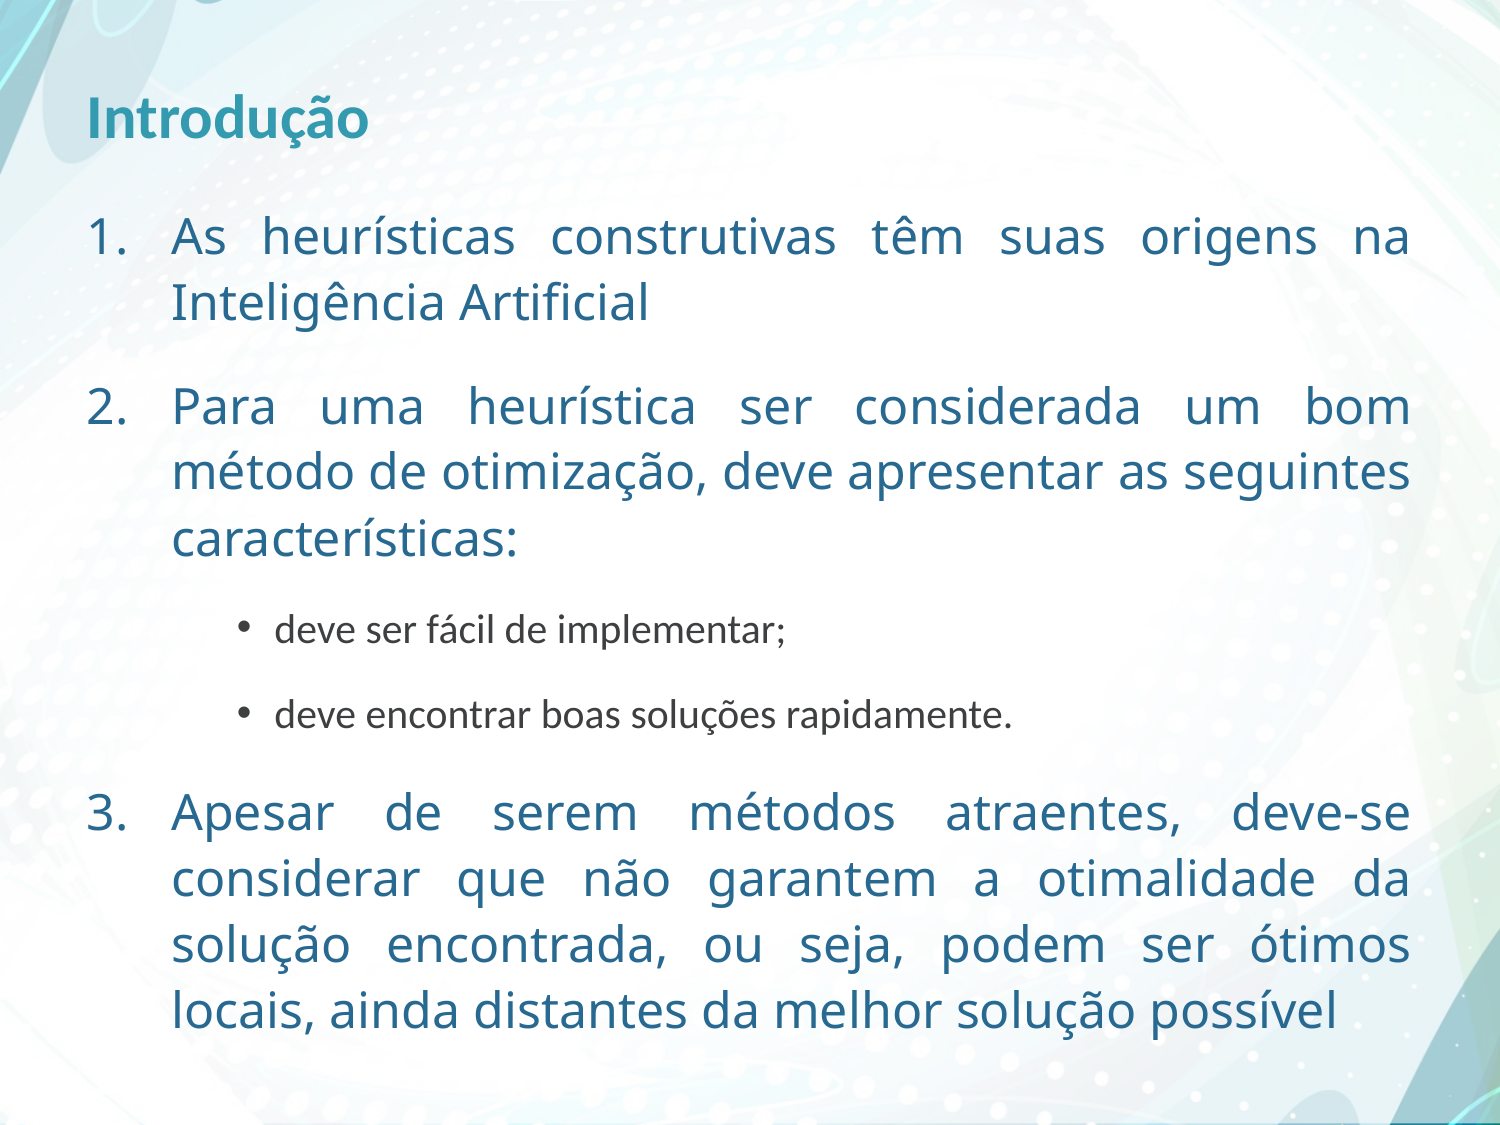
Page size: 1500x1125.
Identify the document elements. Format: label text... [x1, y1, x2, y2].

list As heurísticas construtivas têm suas origens na Inteligência Artificial Para uma heurística ser considerada um bom método de otimização, deve apresentar as seguintes características: deve ser fácil de implementar; deve encontrar boas soluções rapidamente. Apesar de serem métodos atraentes, deve-se considerar que não garantem a otimalidade da solução encontrada, ou seja, podem ser ótimos locais, ainda distantes da melhor solução possível [71, 190, 1428, 1044]
text_box [0, 0, 1500, 1124]
title Introdução [71, 44, 1430, 160]
